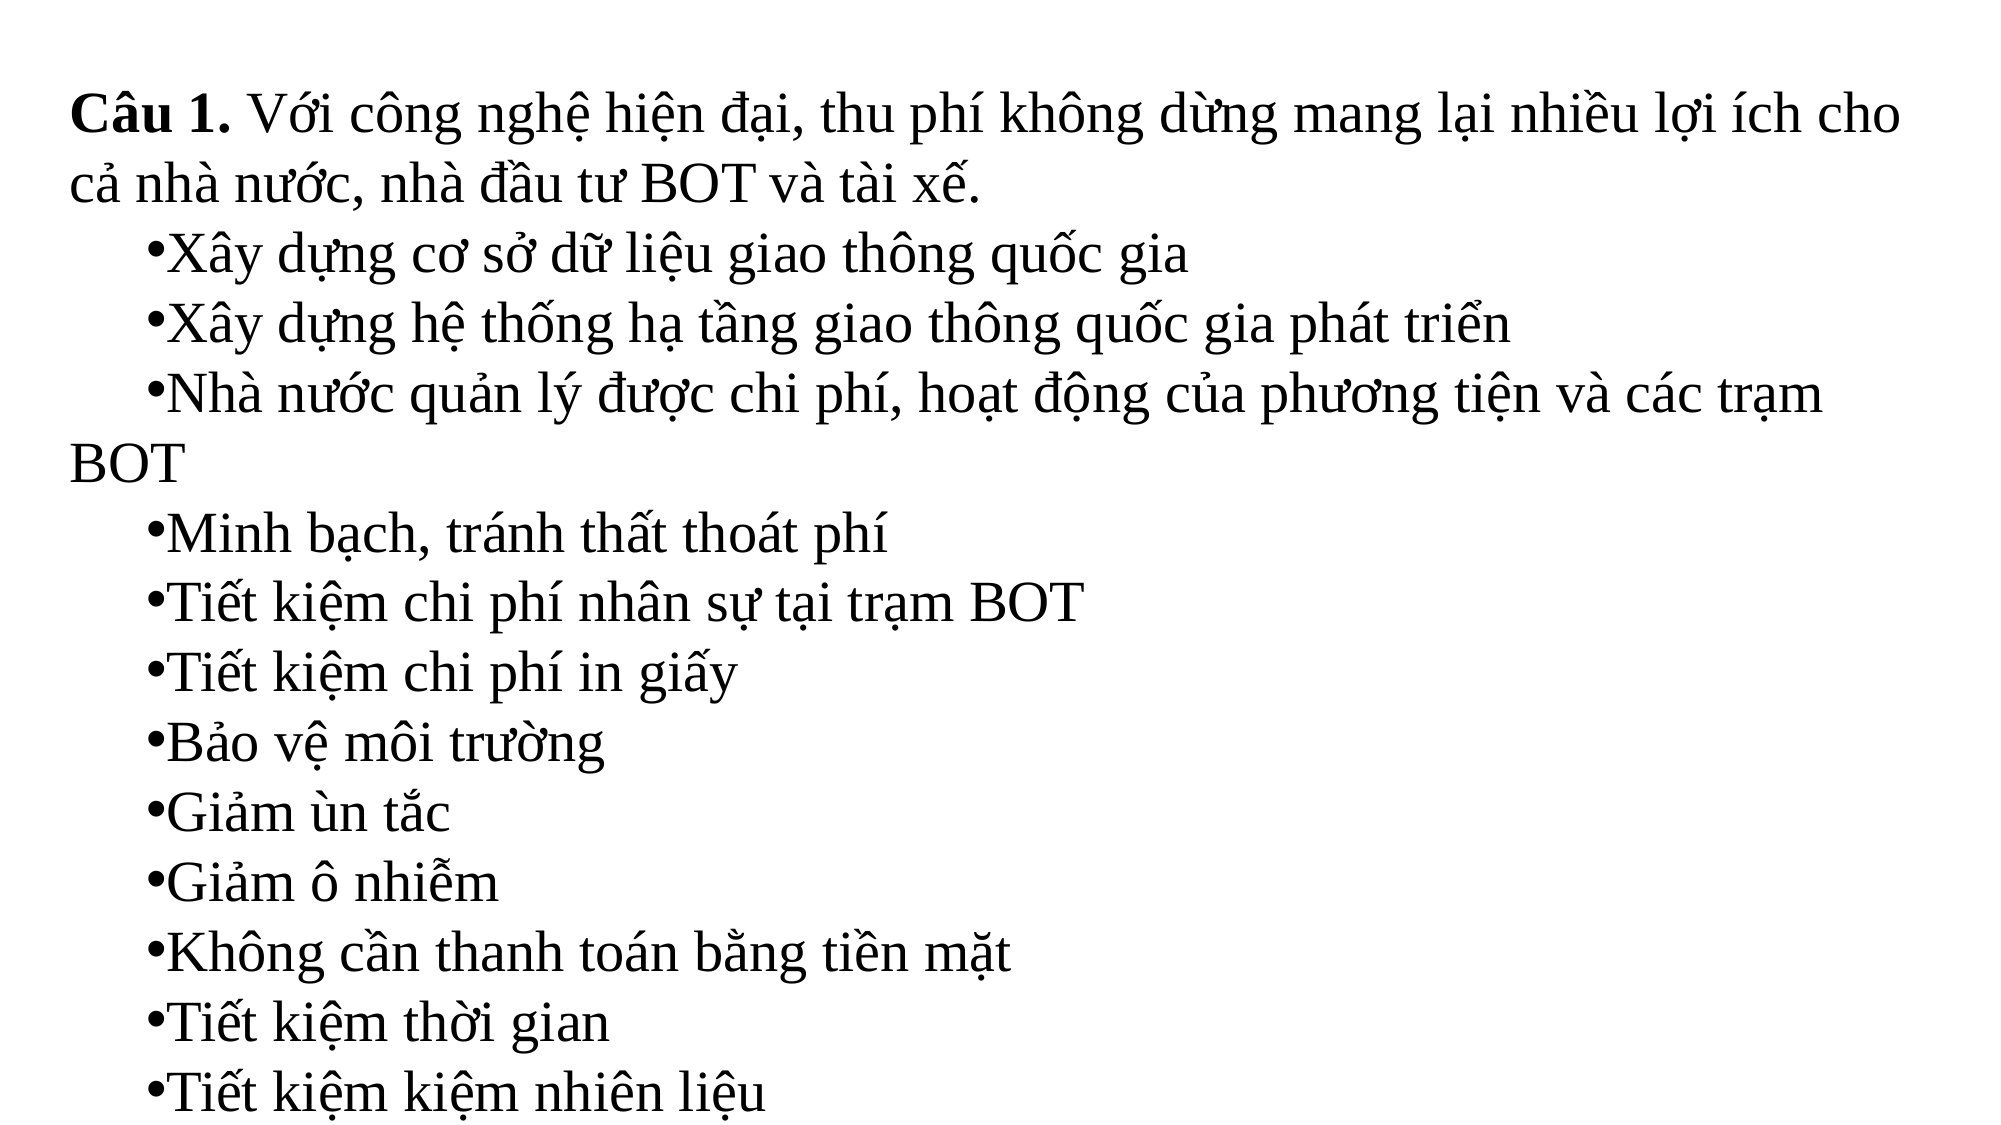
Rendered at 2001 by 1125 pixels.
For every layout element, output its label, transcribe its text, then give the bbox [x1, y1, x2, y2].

text_box Câu 1. Với công nghệ hiện đại, thu phí không dừng mang lại nhiều lợi ích cho cả nhà nước, nhà đầu tư BOT và tài xế. Xây dựng cơ sở dữ liệu giao thông quốc gia Xây dựng hệ thống hạ tầng giao thông quốc gia phát triển Nhà nước quản lý được chi phí, hoạt động của phương tiện và các trạm BOT Minh bạch, tránh thất thoát phí Tiết kiệm chi phí nhân sự tại trạm BOT Tiết kiệm chi phí in giấy Bảo vệ môi trường Giảm ùn tắc Giảm ô nhiễm Không cần thanh toán bằng tiền mặt Tiết kiệm thời gian Tiết kiệm kiệm nhiên liệu [54, 66, 1957, 1125]
